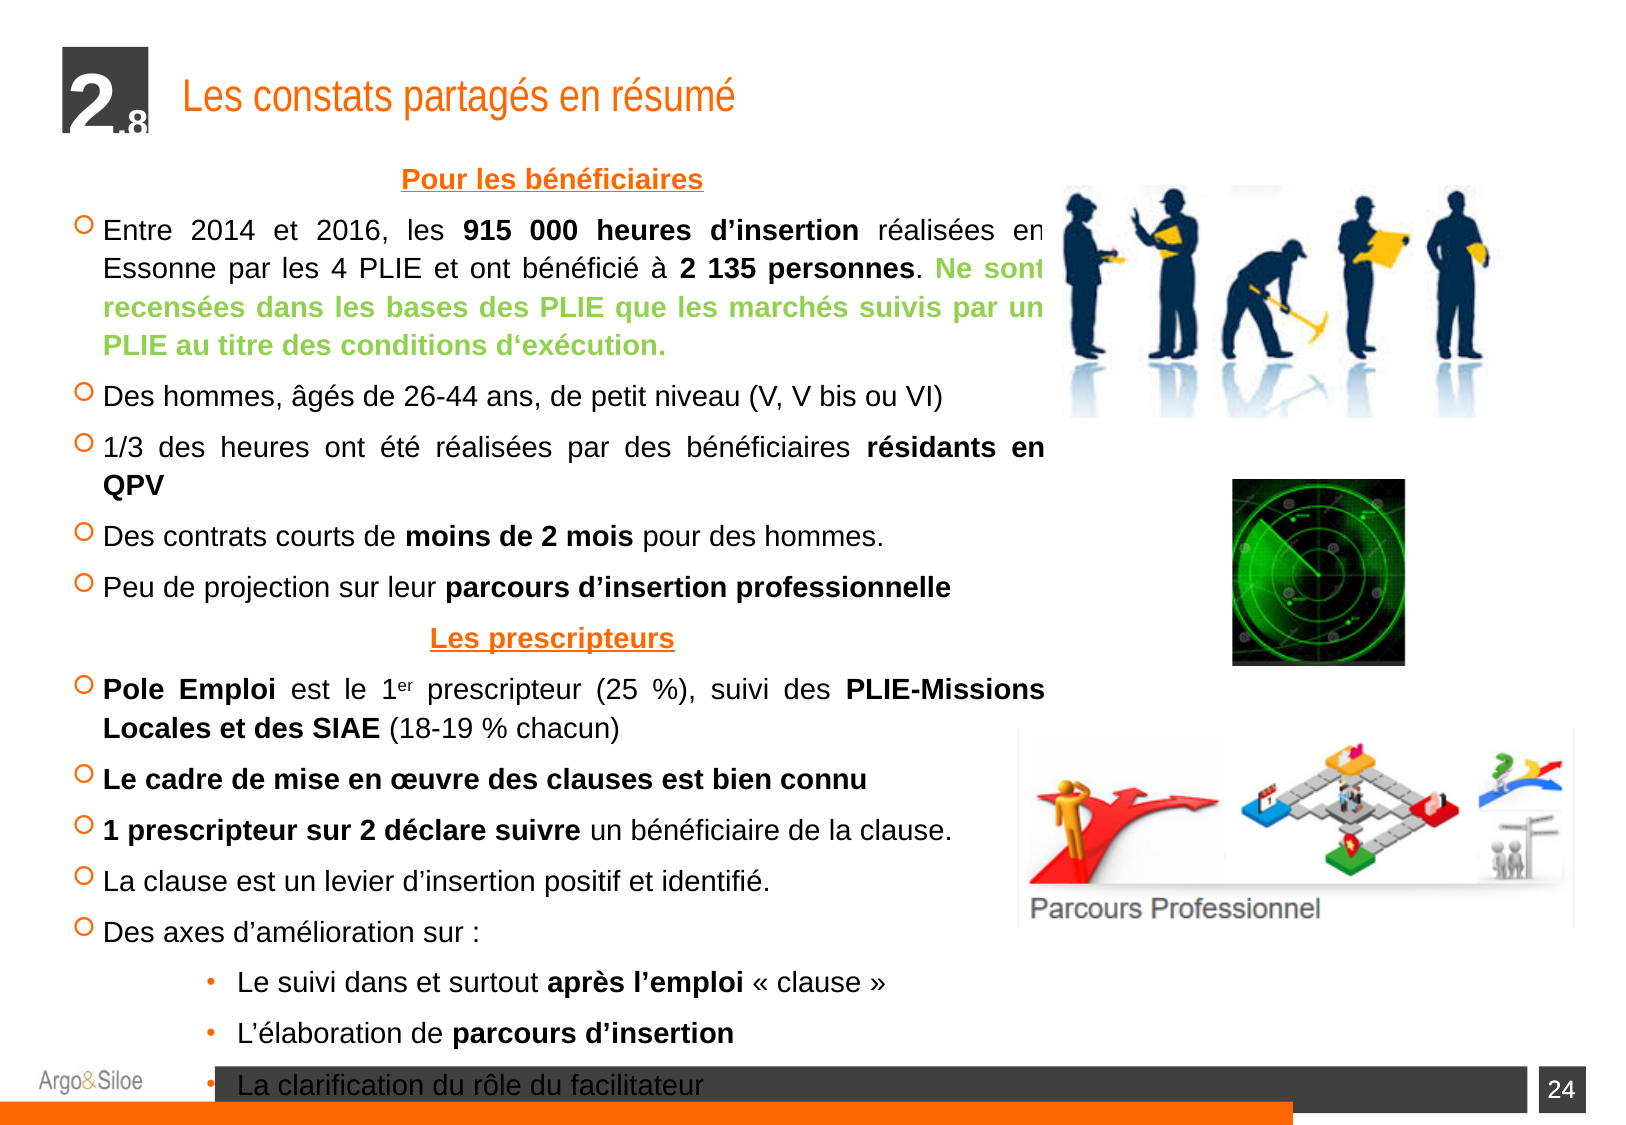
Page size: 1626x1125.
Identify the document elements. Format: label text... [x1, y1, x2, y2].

picture [1042, 176, 1506, 418]
title Les constats partagés en résumé [167, 58, 1528, 121]
text_box 2.8 [62, 46, 149, 133]
picture [37, 1065, 144, 1098]
list Pour les bénéficiaires Entre 2014 et 2016, les 915 000 heures d’insertion réalisées en Essonne par les 4 PLIE et ont bénéficié à 2 135 personnes. Ne sont recensées dans les bases des PLIE que les marchés suivis par un PLIE au titre des conditions d‘exécution. Des hommes, âgés de 26-44 ans, de petit niveau (V, V bis ou VI) 1/3 des heures ont été réalisées par des bénéficiaires résidants en QPV Des contrats courts de moins de 2 mois pour des hommes. Peu de projection sur leur parcours d’insertion professionnelle Les prescripteurs Pole Emploi est le 1er prescripteur (25 %), suivi des PLIE-Missions Locales et des SIAE (18-19 % chacun) Le cadre de mise en œuvre des clauses est bien connu 1 prescripteur sur 2 déclare suivre un bénéficiaire de la clause. La clause est un levier d’insertion positif et identifié. Des axes d’amélioration sur : Le suivi dans et surtout après l’emploi « clause » L’élaboration de parcours d’insertion La clarification du rôle du facilitateur [44, 149, 1061, 1067]
picture [1231, 479, 1410, 666]
picture [1015, 727, 1581, 929]
text_box 24 [1515, 1066, 1608, 1110]
